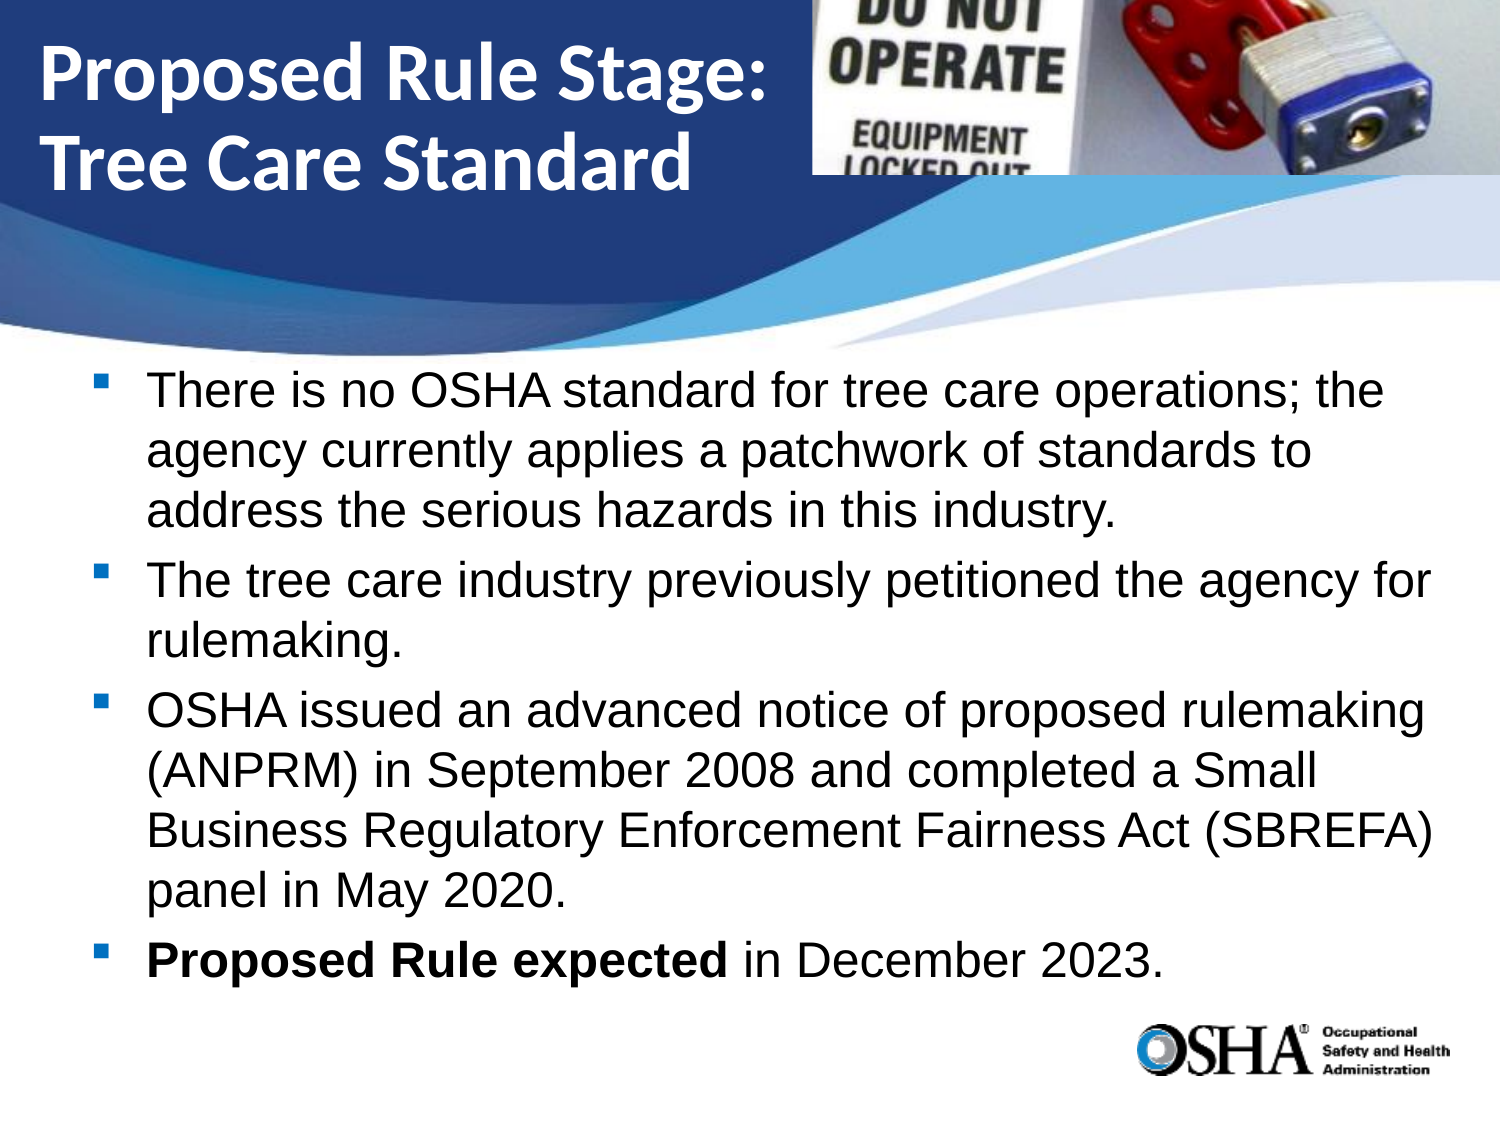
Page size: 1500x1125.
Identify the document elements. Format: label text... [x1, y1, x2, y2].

title Proposed Rule Stage: Tree Care Standard [24, 24, 1150, 213]
picture [0, 0, 1500, 364]
list There is no OSHA standard for tree care operations; the agency currently applies a patchwork of standards to address the serious hazards in this industry. The tree care industry previously petitioned the agency for rulemaking. OSHA issued an advanced notice of proposed rulemaking (ANPRM) in September 2008 and completed a Small Business Regulatory Enforcement Fairness Act (SBREFA) panel in May 2020. Proposed Rule expected in December 2023. [75, 350, 1475, 1063]
picture [1137, 1063, 1450, 1076]
